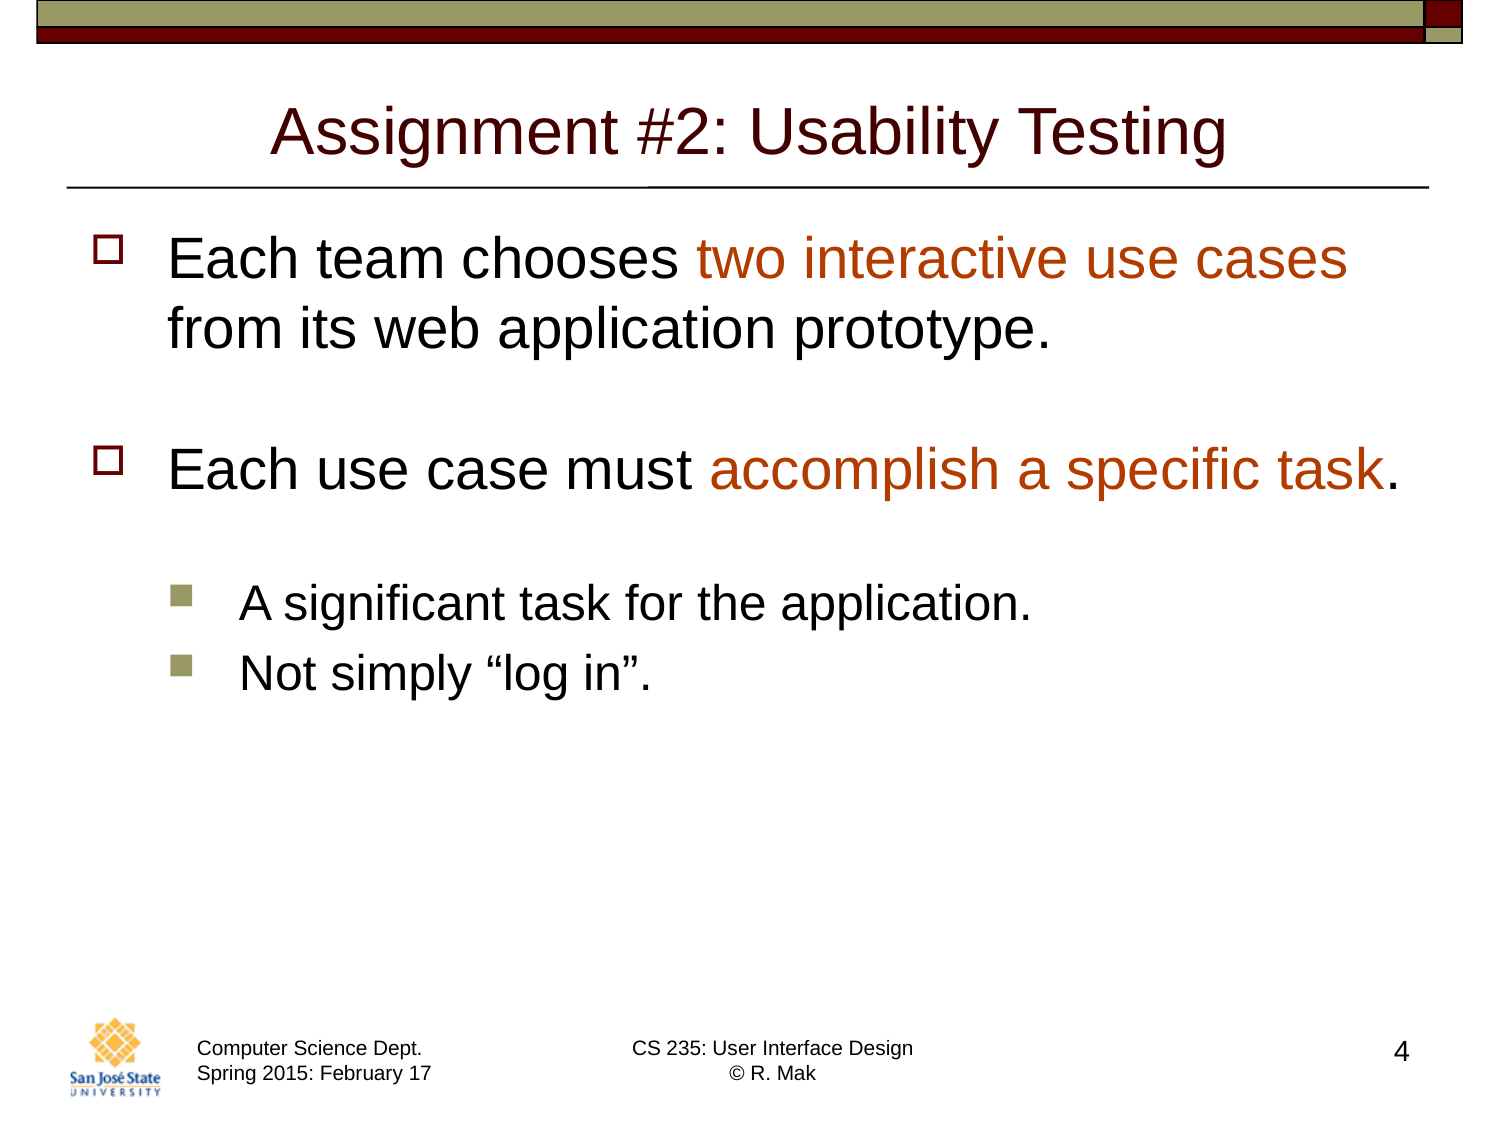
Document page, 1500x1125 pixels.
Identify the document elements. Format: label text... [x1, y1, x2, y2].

title Assignment #2: Usability Testing [75, 67, 1425, 175]
slide_number 4 [1112, 1025, 1425, 1100]
picture [60, 1012, 166, 1112]
list Each team chooses two interactive use cases from its web application prototype. Each use case must accomplish a specific task. A significant task for the application. Not simply “log in”. [75, 212, 1425, 1006]
